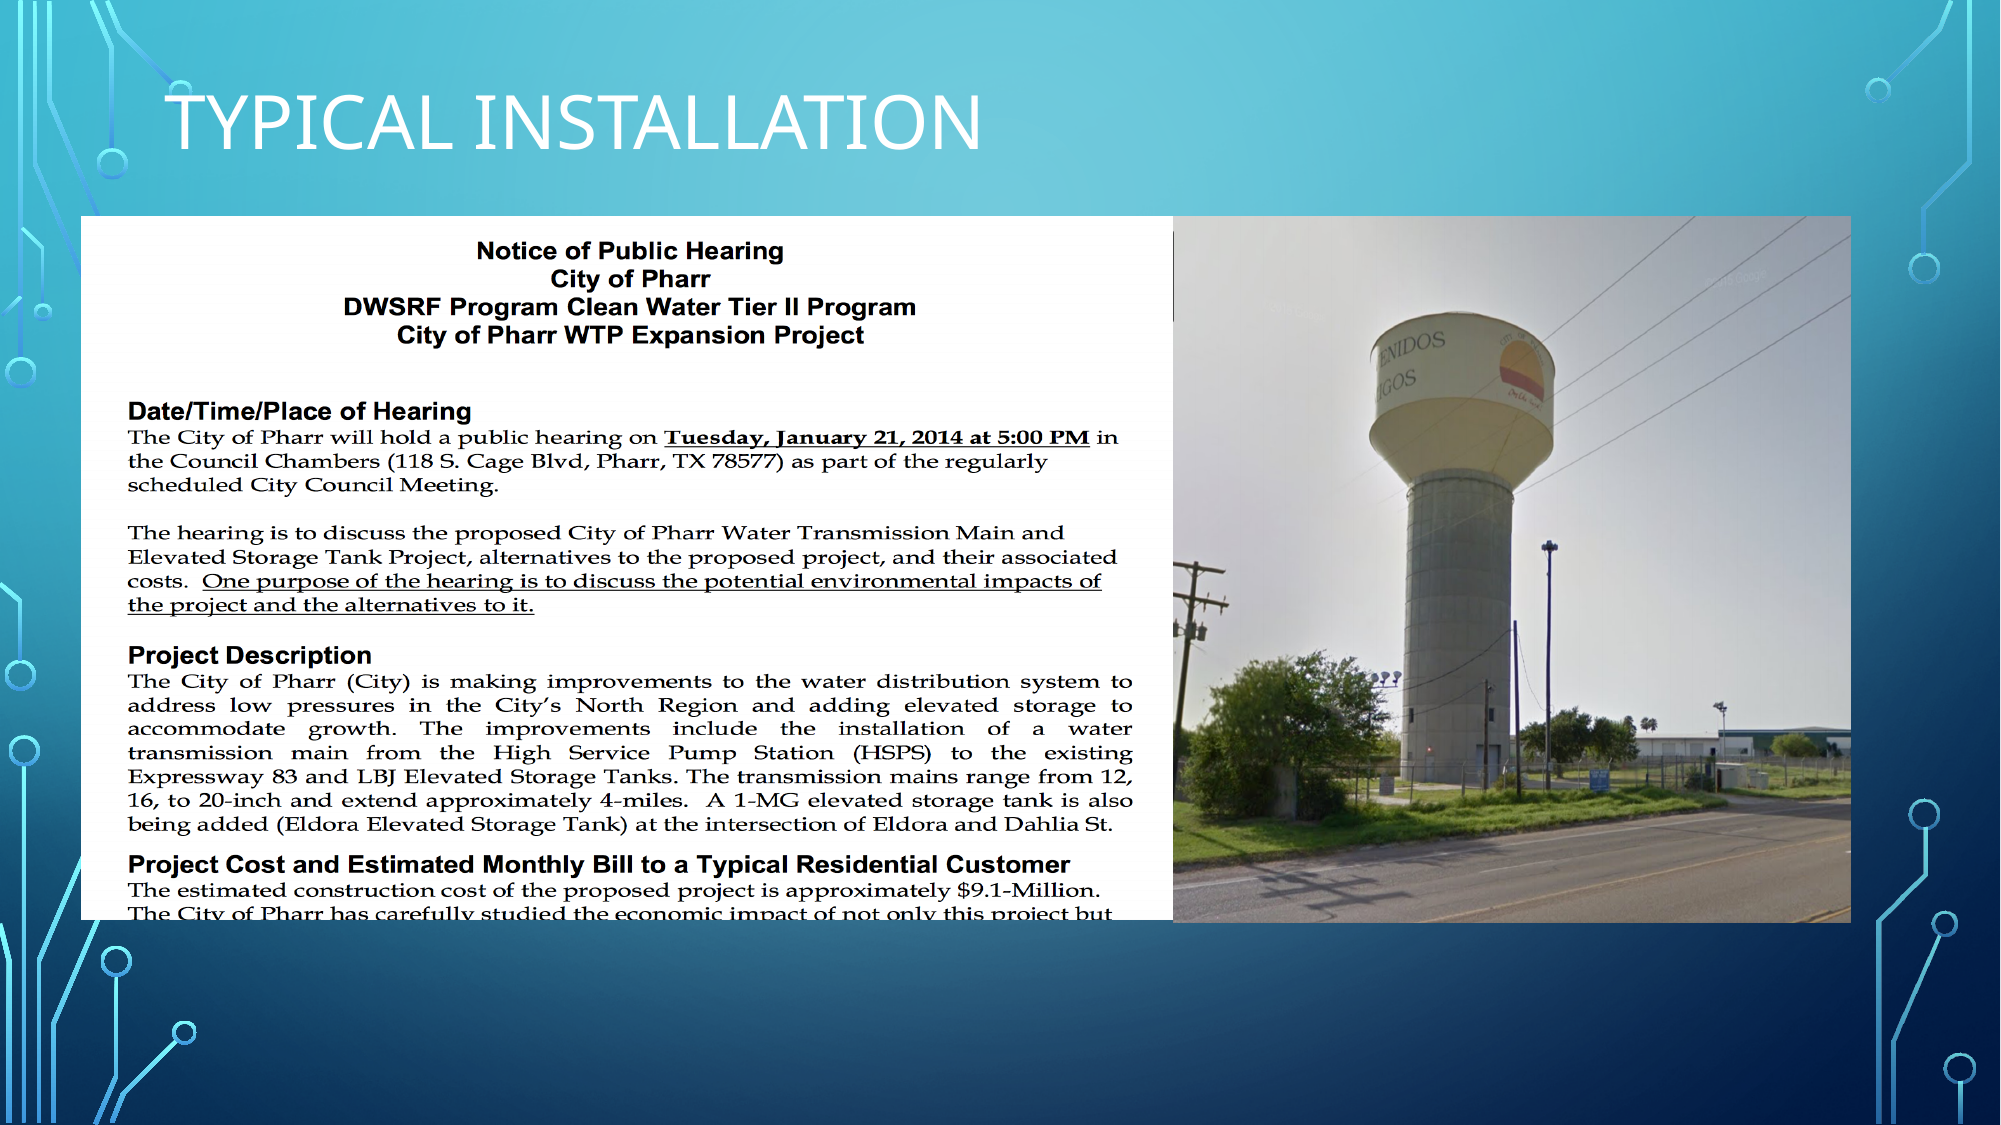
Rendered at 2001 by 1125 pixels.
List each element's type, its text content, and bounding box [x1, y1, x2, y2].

title Typical installation [149, 0, 1851, 215]
picture [80, 215, 1851, 923]
